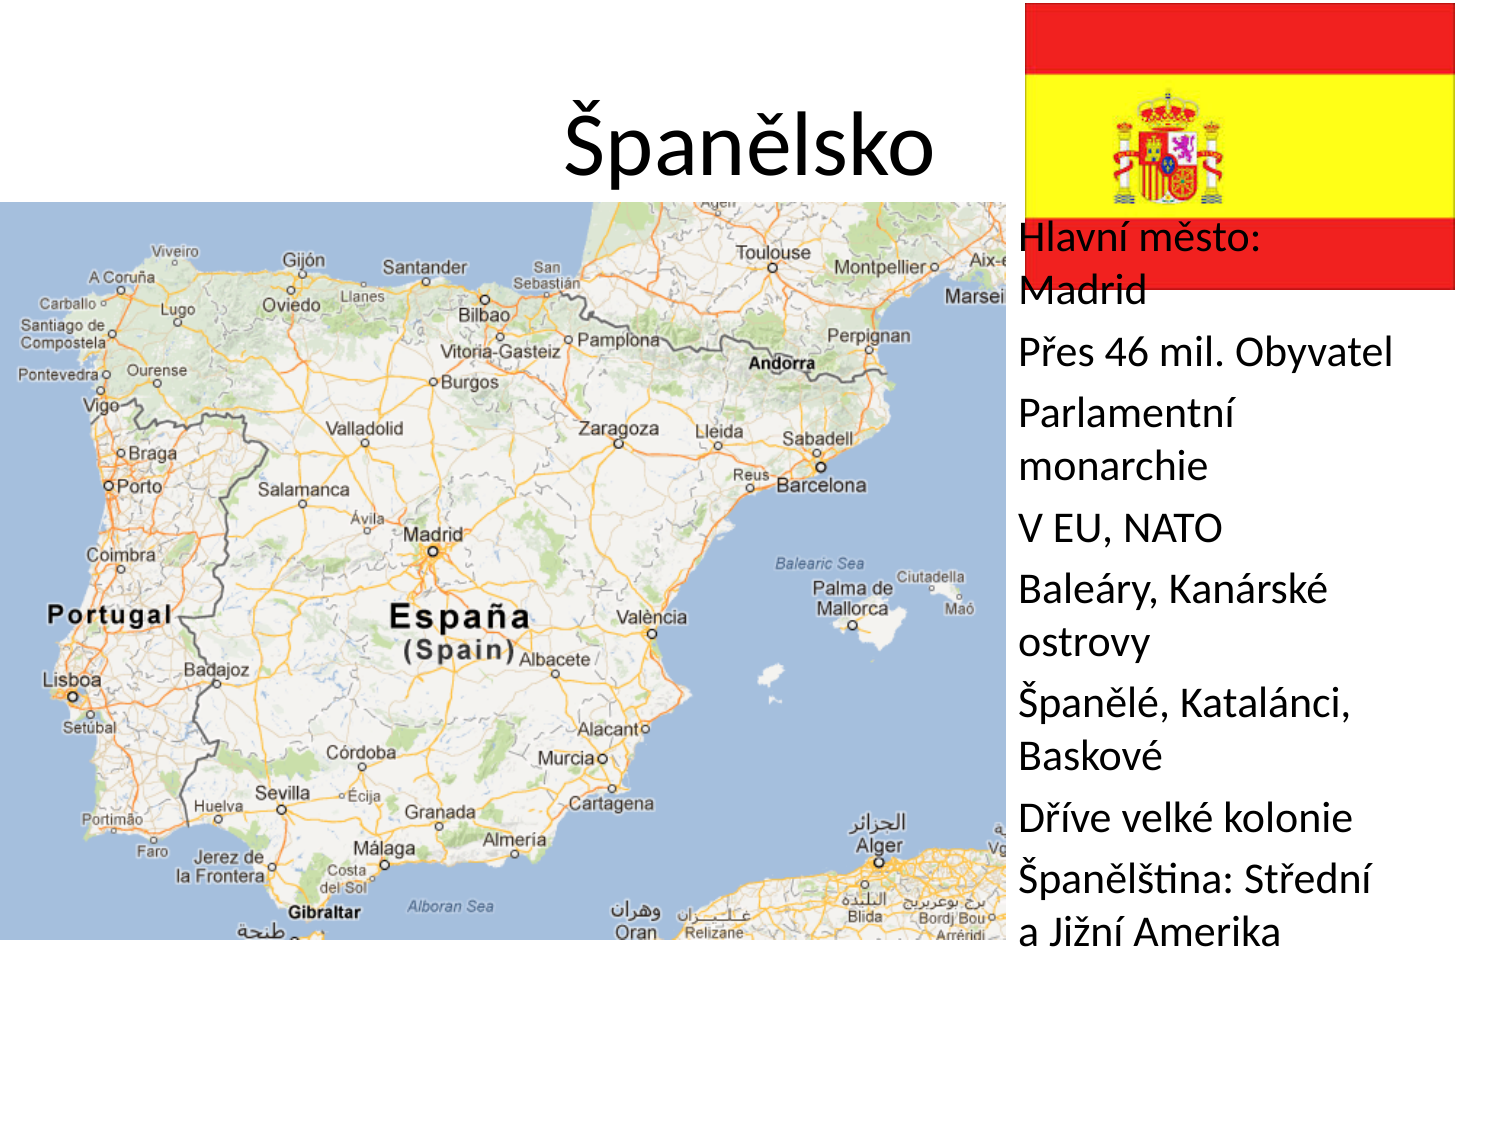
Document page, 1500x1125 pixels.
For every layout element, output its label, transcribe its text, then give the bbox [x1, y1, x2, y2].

picture [1024, 3, 1455, 290]
title Španělsko [75, 45, 1019, 200]
picture [0, 202, 1007, 941]
list Hlavní město: Madrid Přes 46 mil. Obyvatel Parlamentní monarchie V EU, NATO Baleáry, Kanárské ostrovy Španělé, Katalánci, Baskové Dříve velké kolonie Španělština: Střední a Jižní Amerika [950, 200, 1413, 968]
